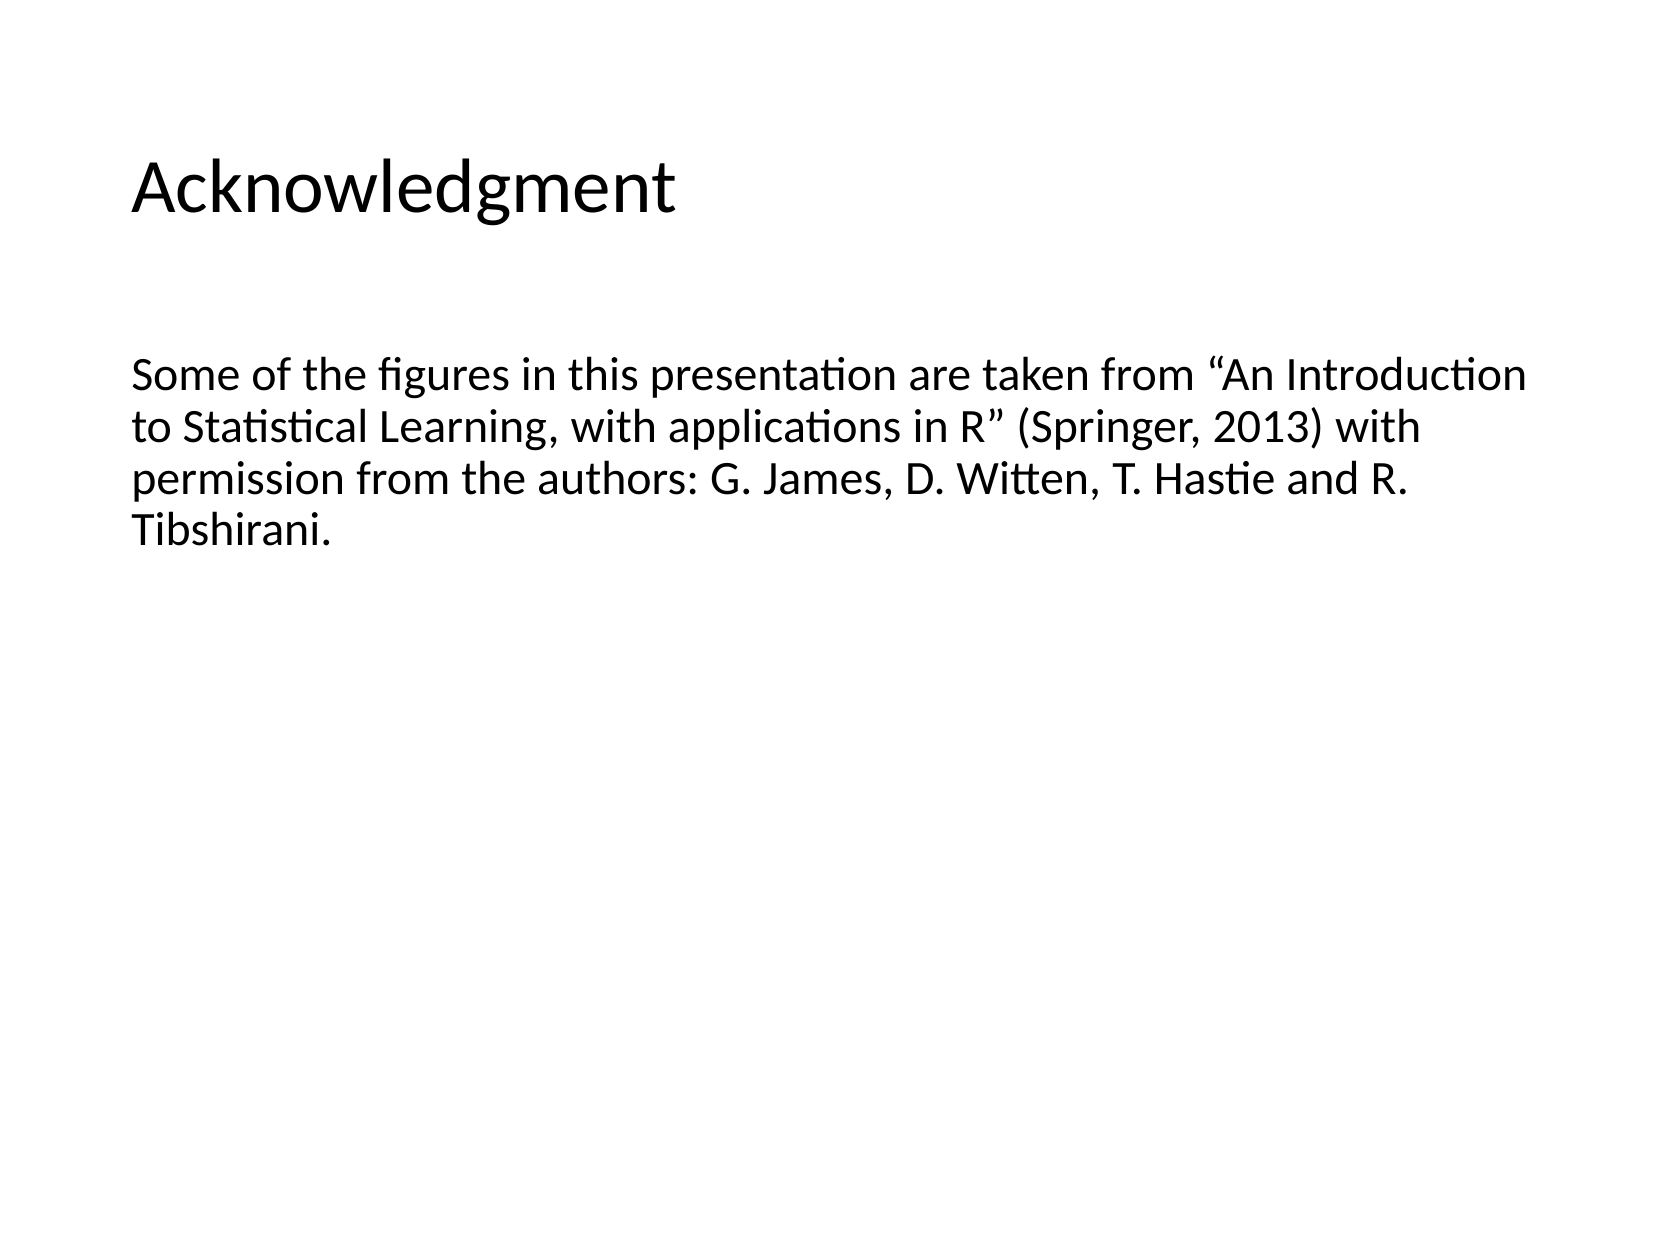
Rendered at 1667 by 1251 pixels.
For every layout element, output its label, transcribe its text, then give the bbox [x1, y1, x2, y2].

list Some of the figures in this presentation are taken from “An Introduction to Statistical Learning, with applications in R” (Springer, 2013) with permission from the authors: G. James, D. Witten, T. Hastie and R. Tibshirani. [114, 332, 1553, 1126]
title Acknowledgment [114, 66, 1553, 309]
